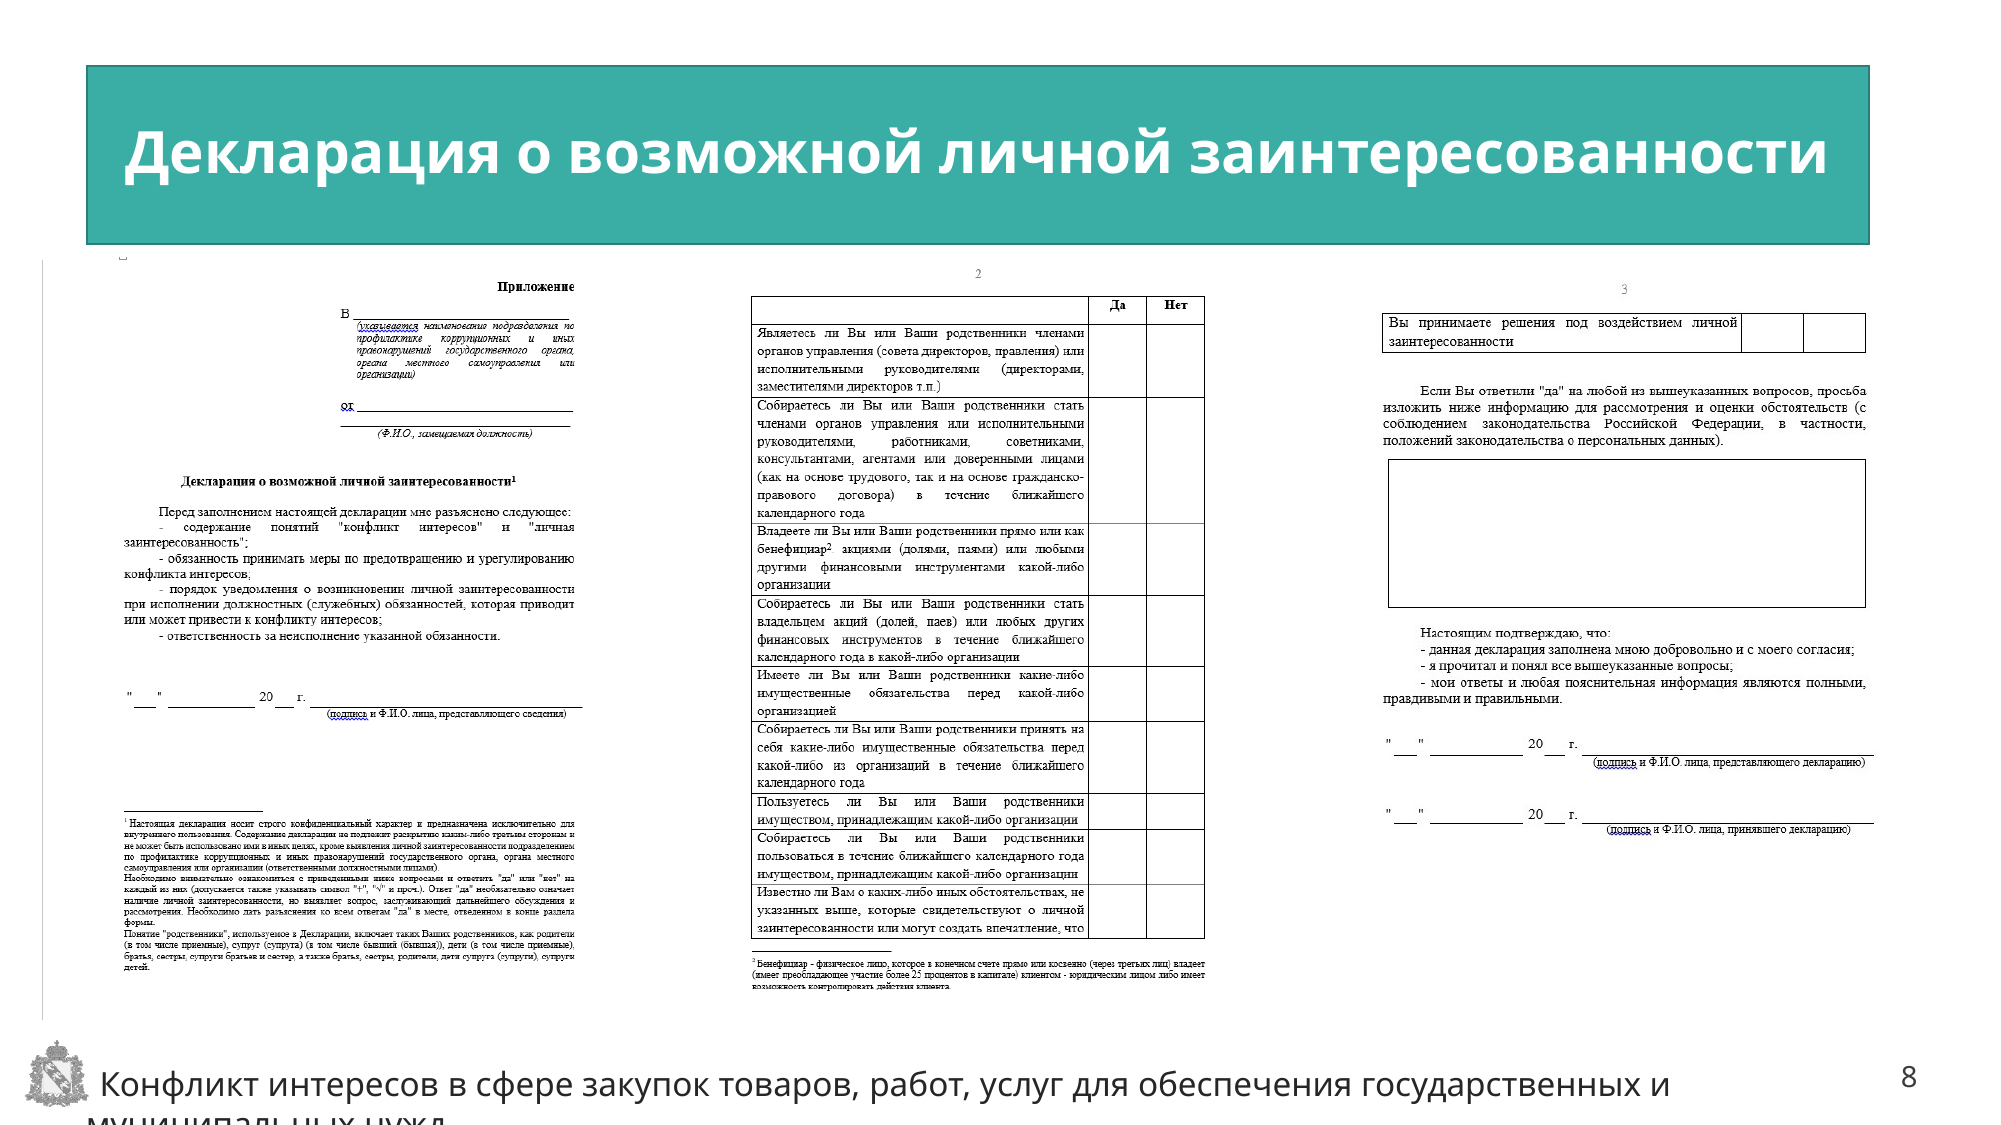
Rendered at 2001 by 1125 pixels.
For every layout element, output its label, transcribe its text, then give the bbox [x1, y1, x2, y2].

picture [42, 257, 610, 1020]
title Декларация о возможной личной заинтересованности [86, 65, 1870, 169]
text_box [86, 169, 1937, 1045]
picture [1298, 257, 1901, 1070]
picture [671, 257, 1237, 1008]
title Перекрестный анализ [24, 1040, 89, 1109]
